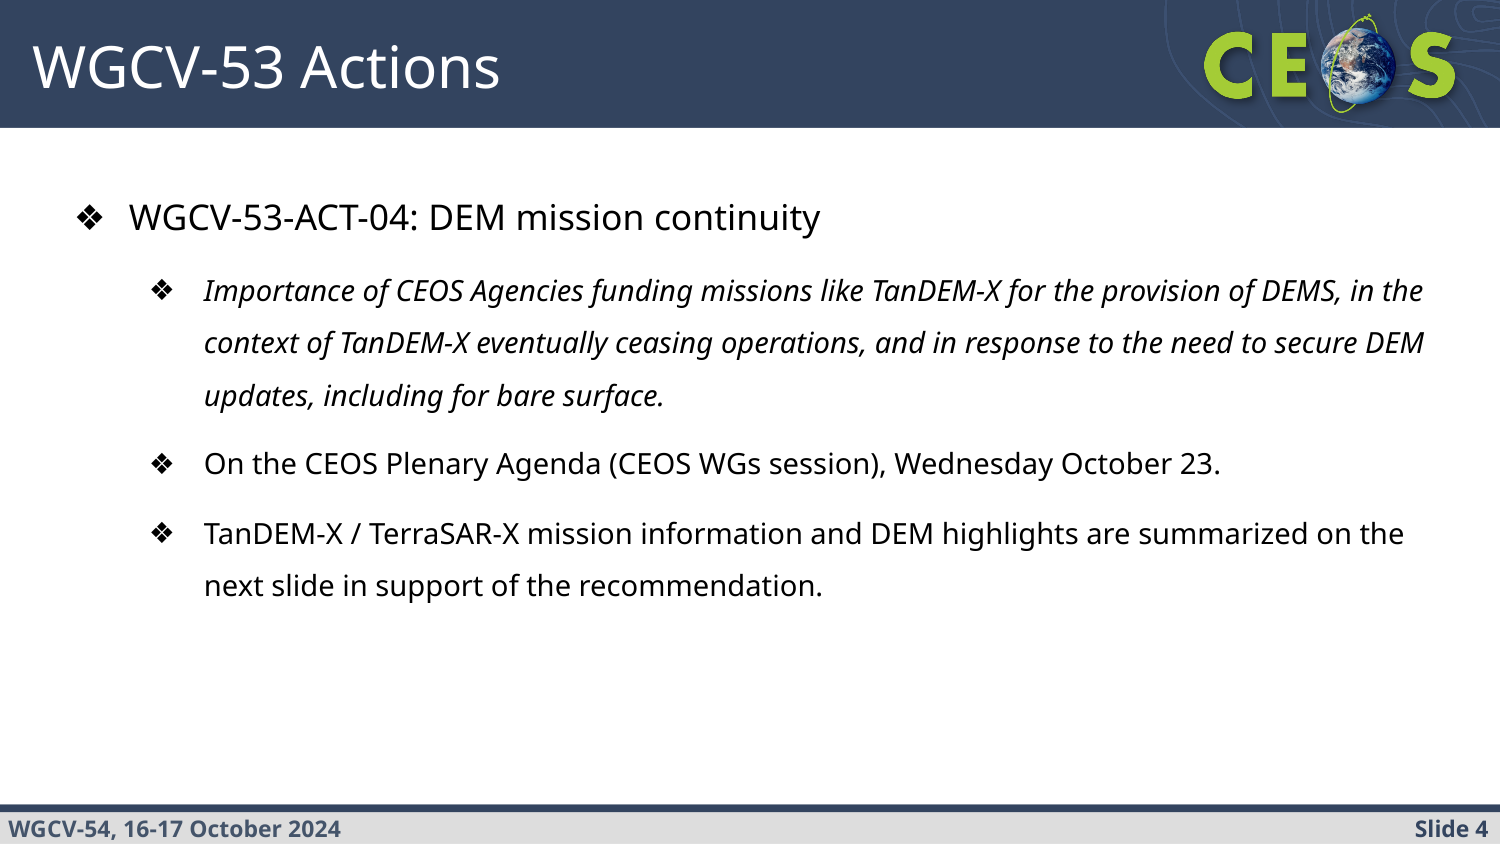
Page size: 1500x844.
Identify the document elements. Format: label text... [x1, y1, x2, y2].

list WGCV-53-ACT-04: DEM mission continuity Importance of CEOS Agencies funding missions like TanDEM-X for the provision of DEMS, in the context of TanDEM-X eventually ceasing operations, and in response to the need to secure DEM updates, including for bare surface. On the CEOS Plenary Agenda (CEOS WGs session), Wednesday October 23. TanDEM-X / TerraSAR-X mission information and DEM highlights are summarized on the next slide in support of the recommendation. [42, 168, 1453, 743]
title WGCV-53 Actions [21, 21, 1177, 118]
picture [1204, 13, 1455, 113]
